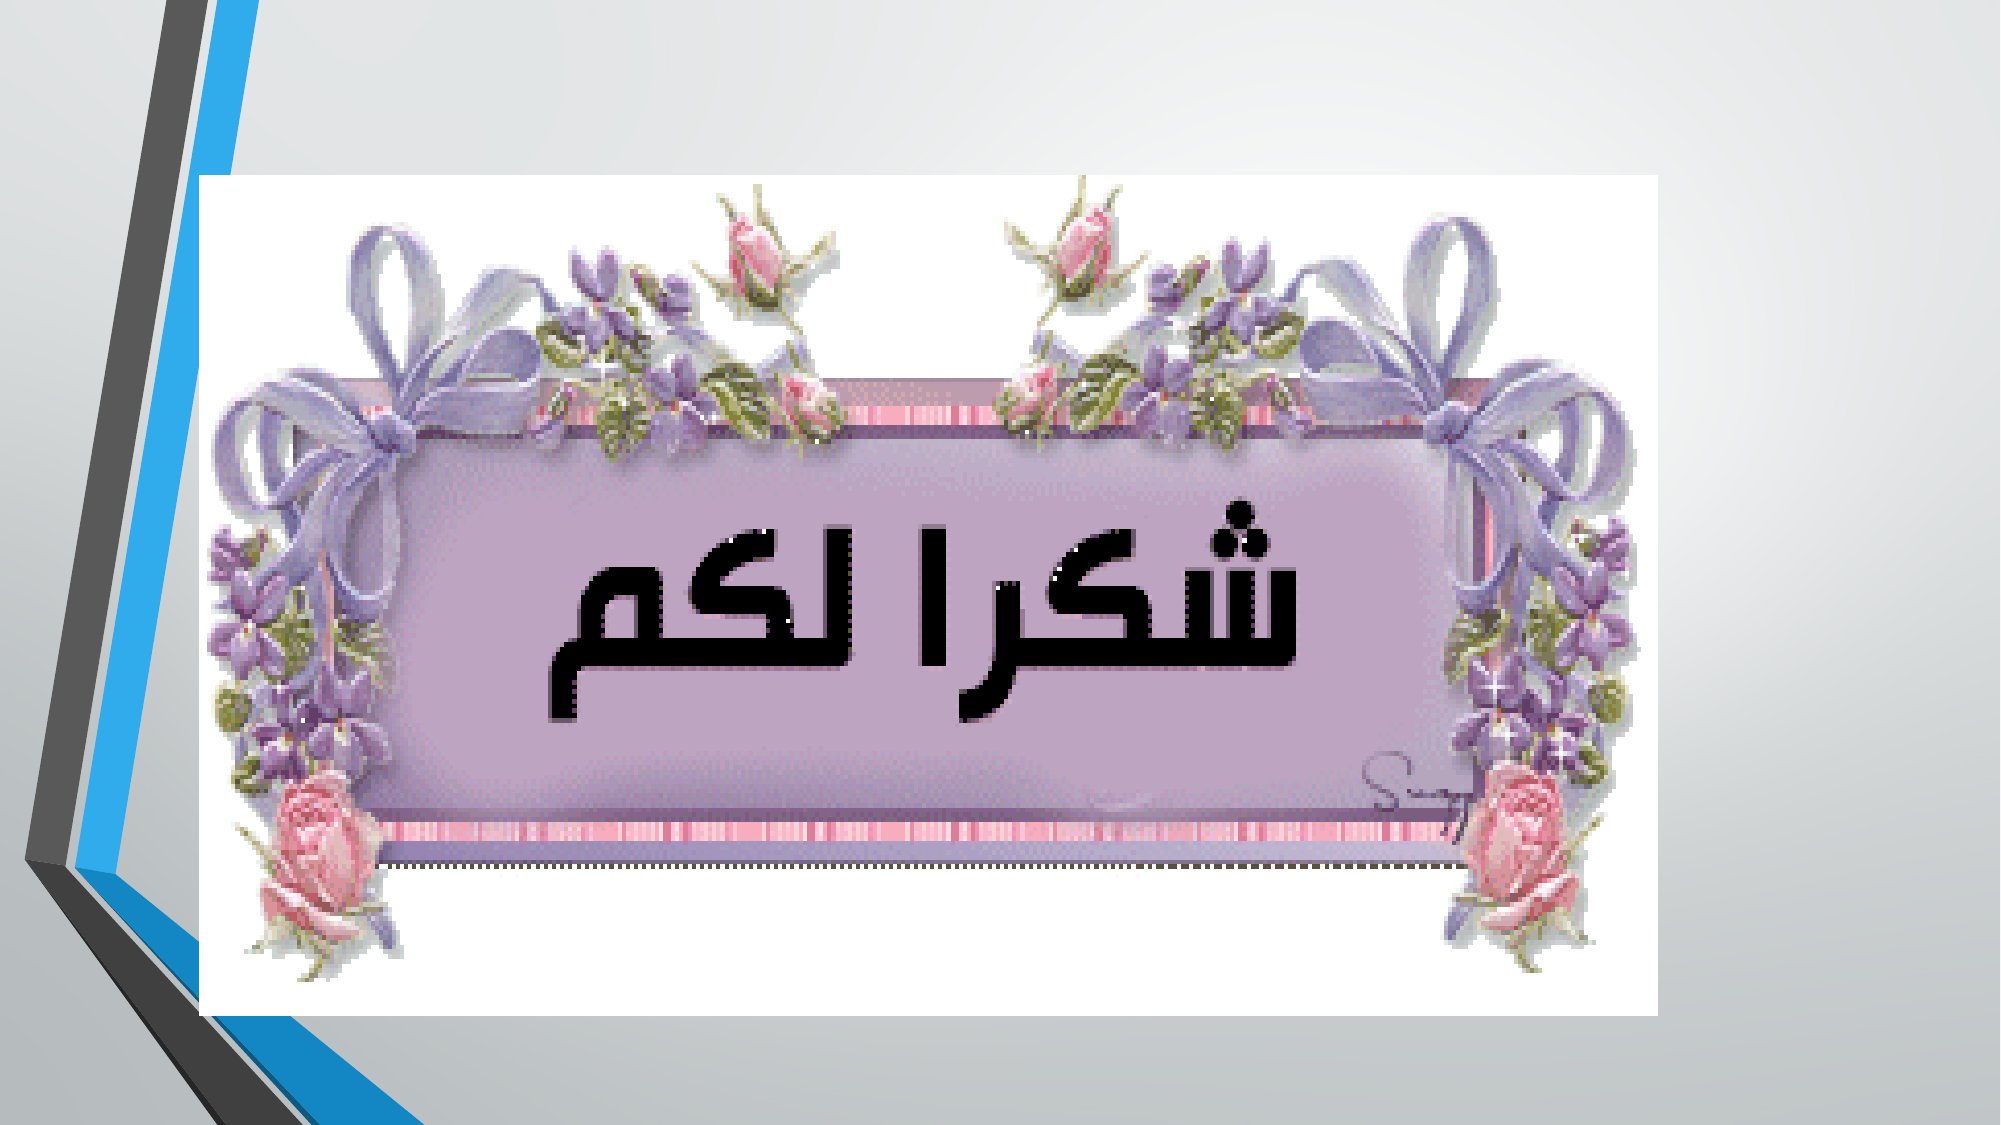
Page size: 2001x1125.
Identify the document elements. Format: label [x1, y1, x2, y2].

picture [199, 175, 1658, 1016]
